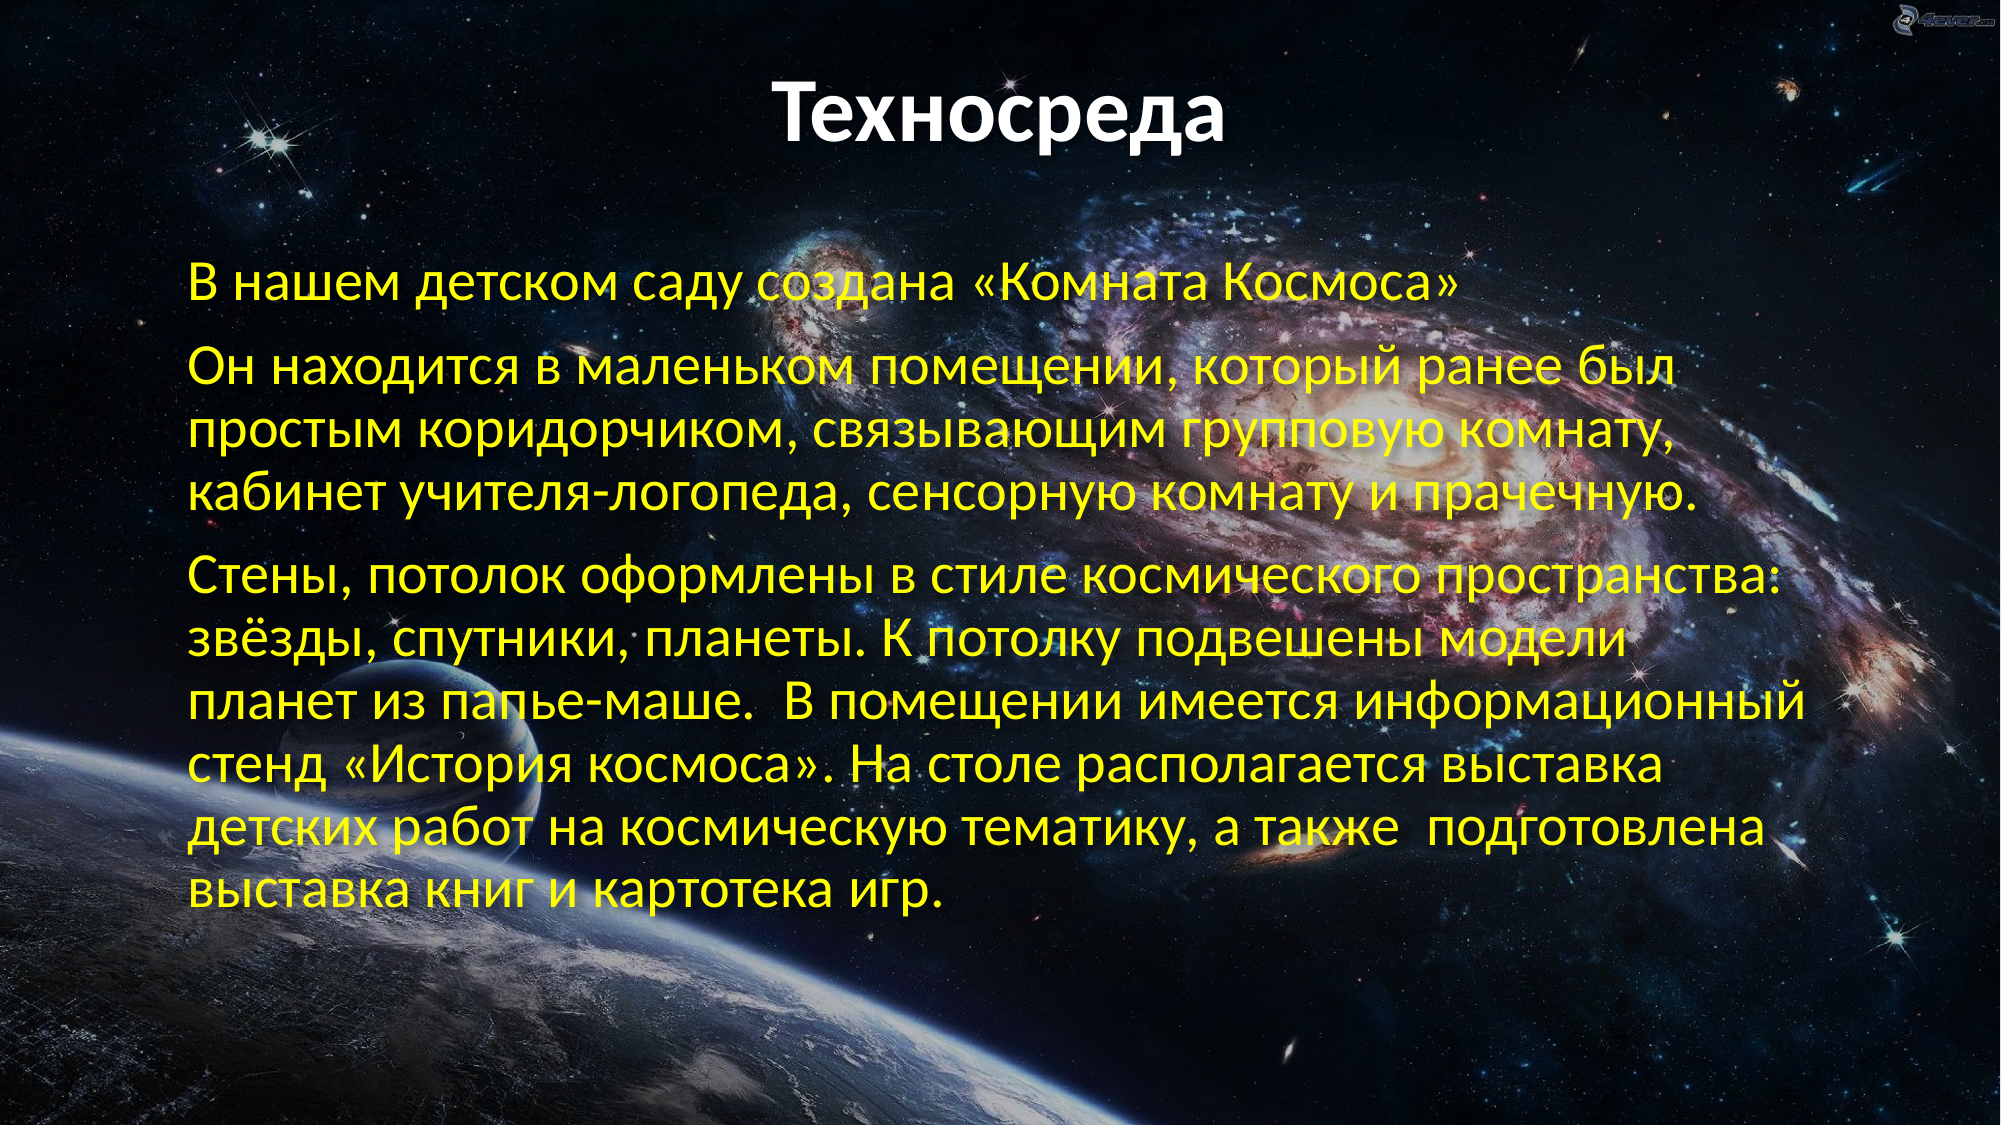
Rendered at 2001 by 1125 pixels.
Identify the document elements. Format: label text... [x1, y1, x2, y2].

list В нашем детском саду создана «Комната Космоса» Он находится в маленьком помещении, который ранее был простым коридорчиком, связывающим групповую комнату, кабинет учителя-логопеда, сенсорную комнату и прачечную. Стены, потолок оформлены в стиле космического пространства: звёзды, спутники, планеты. К потолку подвешены модели планет из папье-маше. В помещении имеется информационный стенд «История космоса». На столе располагается выставка детских работ на космическую тематику, а также подготовлена выставка книг и картотека игр. [172, 242, 1828, 932]
title Техносреда [49, 24, 1951, 200]
picture [0, 0, 2001, 1125]
